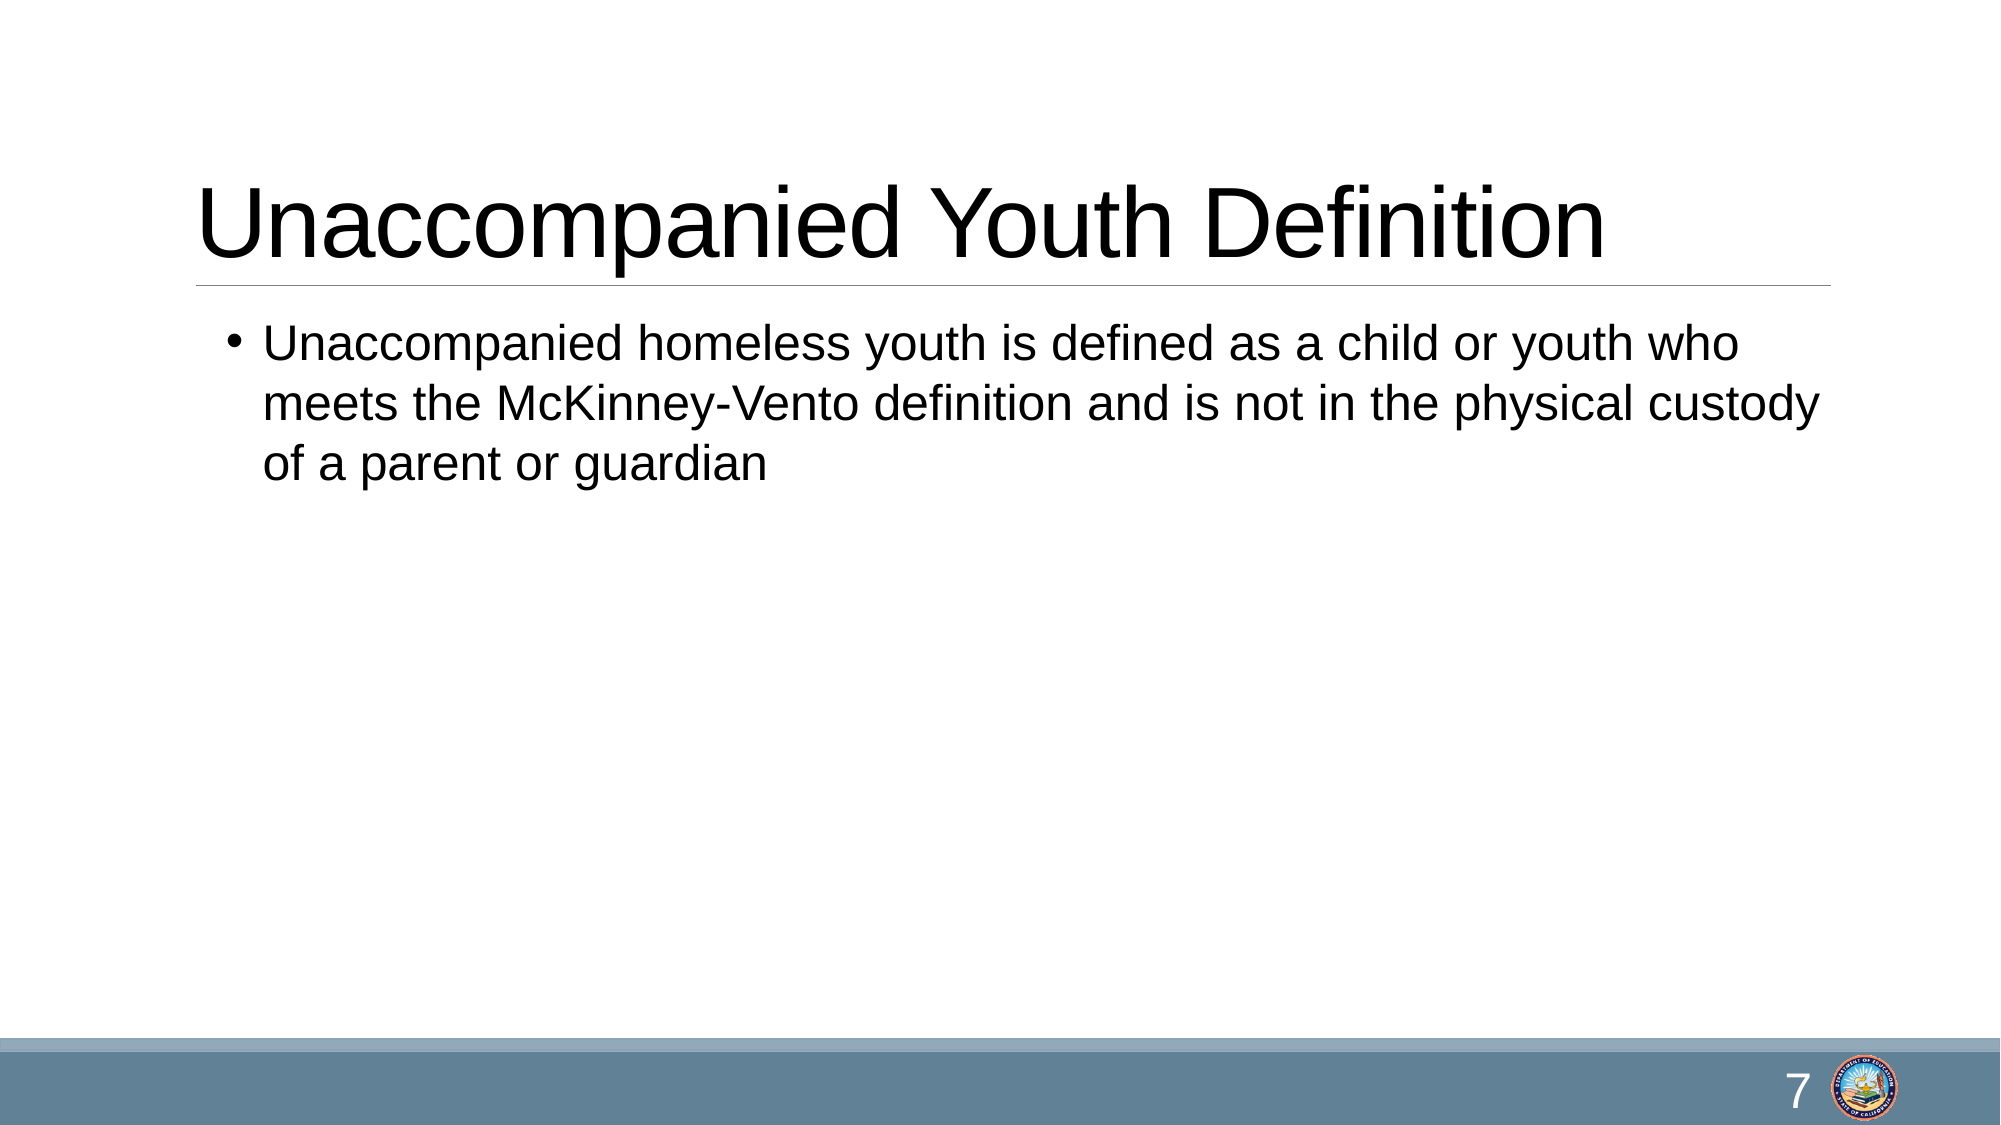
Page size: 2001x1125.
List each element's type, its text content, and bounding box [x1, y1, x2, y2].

slide_number 7 [1611, 1059, 1827, 1119]
title Unaccompanied Youth Definition [180, 47, 1830, 285]
list Unaccompanied homeless youth is defined as a child or youth who meets the McKinney-Vento definition and is not in the physical custody of a parent or guardian [180, 302, 1830, 1018]
picture [1831, 1055, 1899, 1122]
